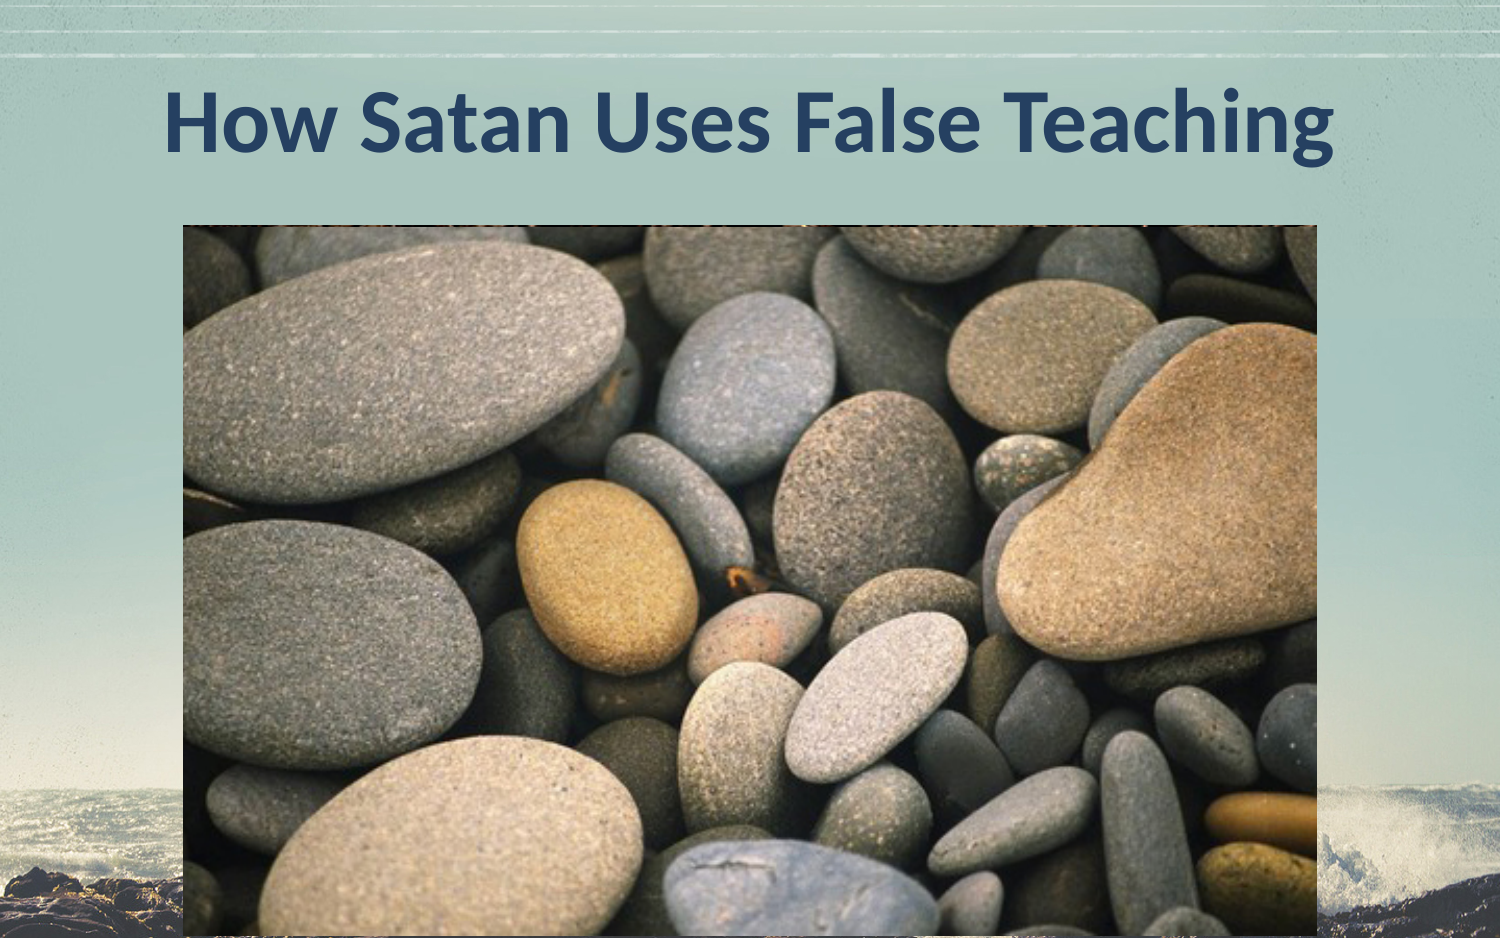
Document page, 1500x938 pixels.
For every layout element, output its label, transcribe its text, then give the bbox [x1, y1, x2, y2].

title How Satan Uses False Teaching [75, 37, 1425, 194]
picture [0, 0, 1500, 938]
